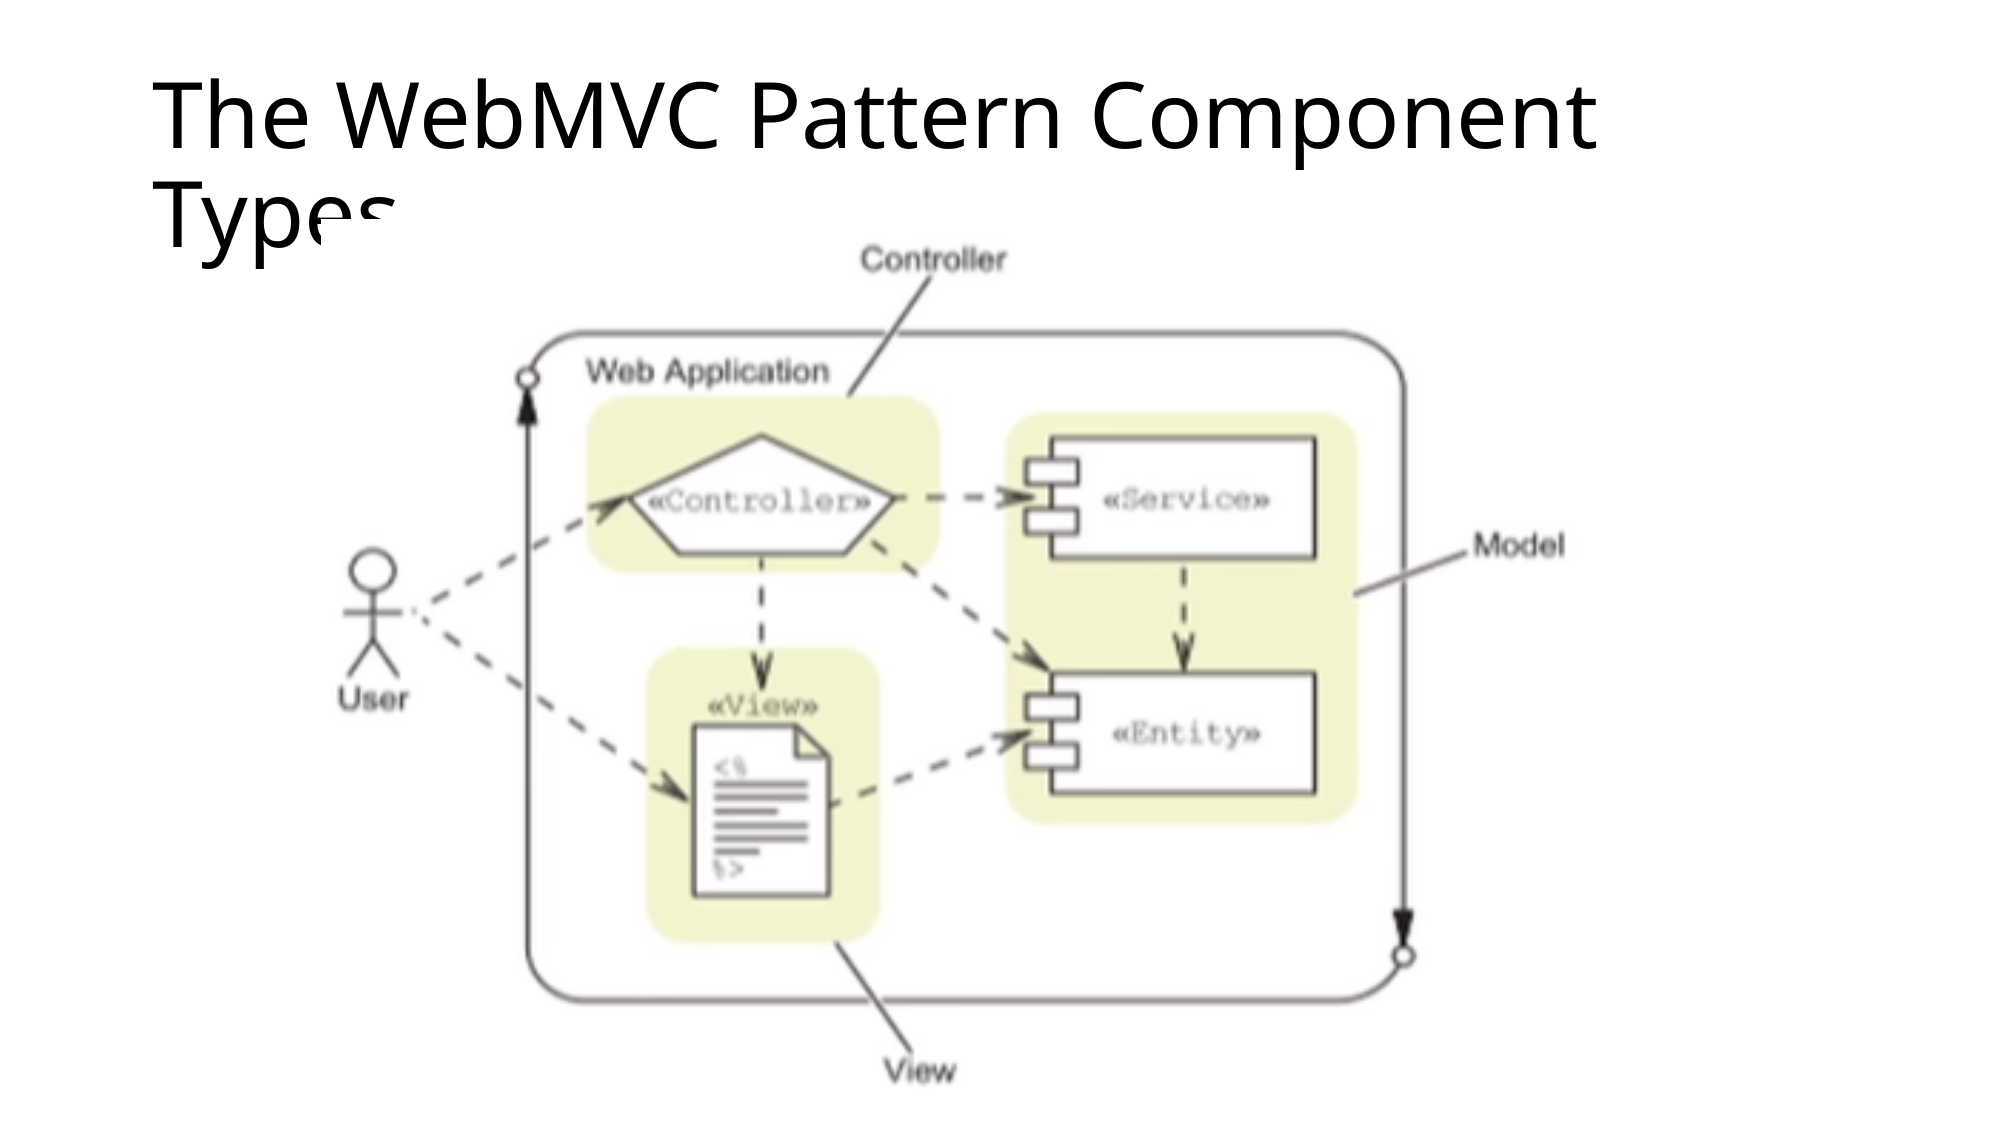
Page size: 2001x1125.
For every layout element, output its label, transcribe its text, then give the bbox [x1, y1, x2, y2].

title The WebMVC Pattern Component Types [137, 59, 1863, 278]
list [321, 219, 1576, 1101]
